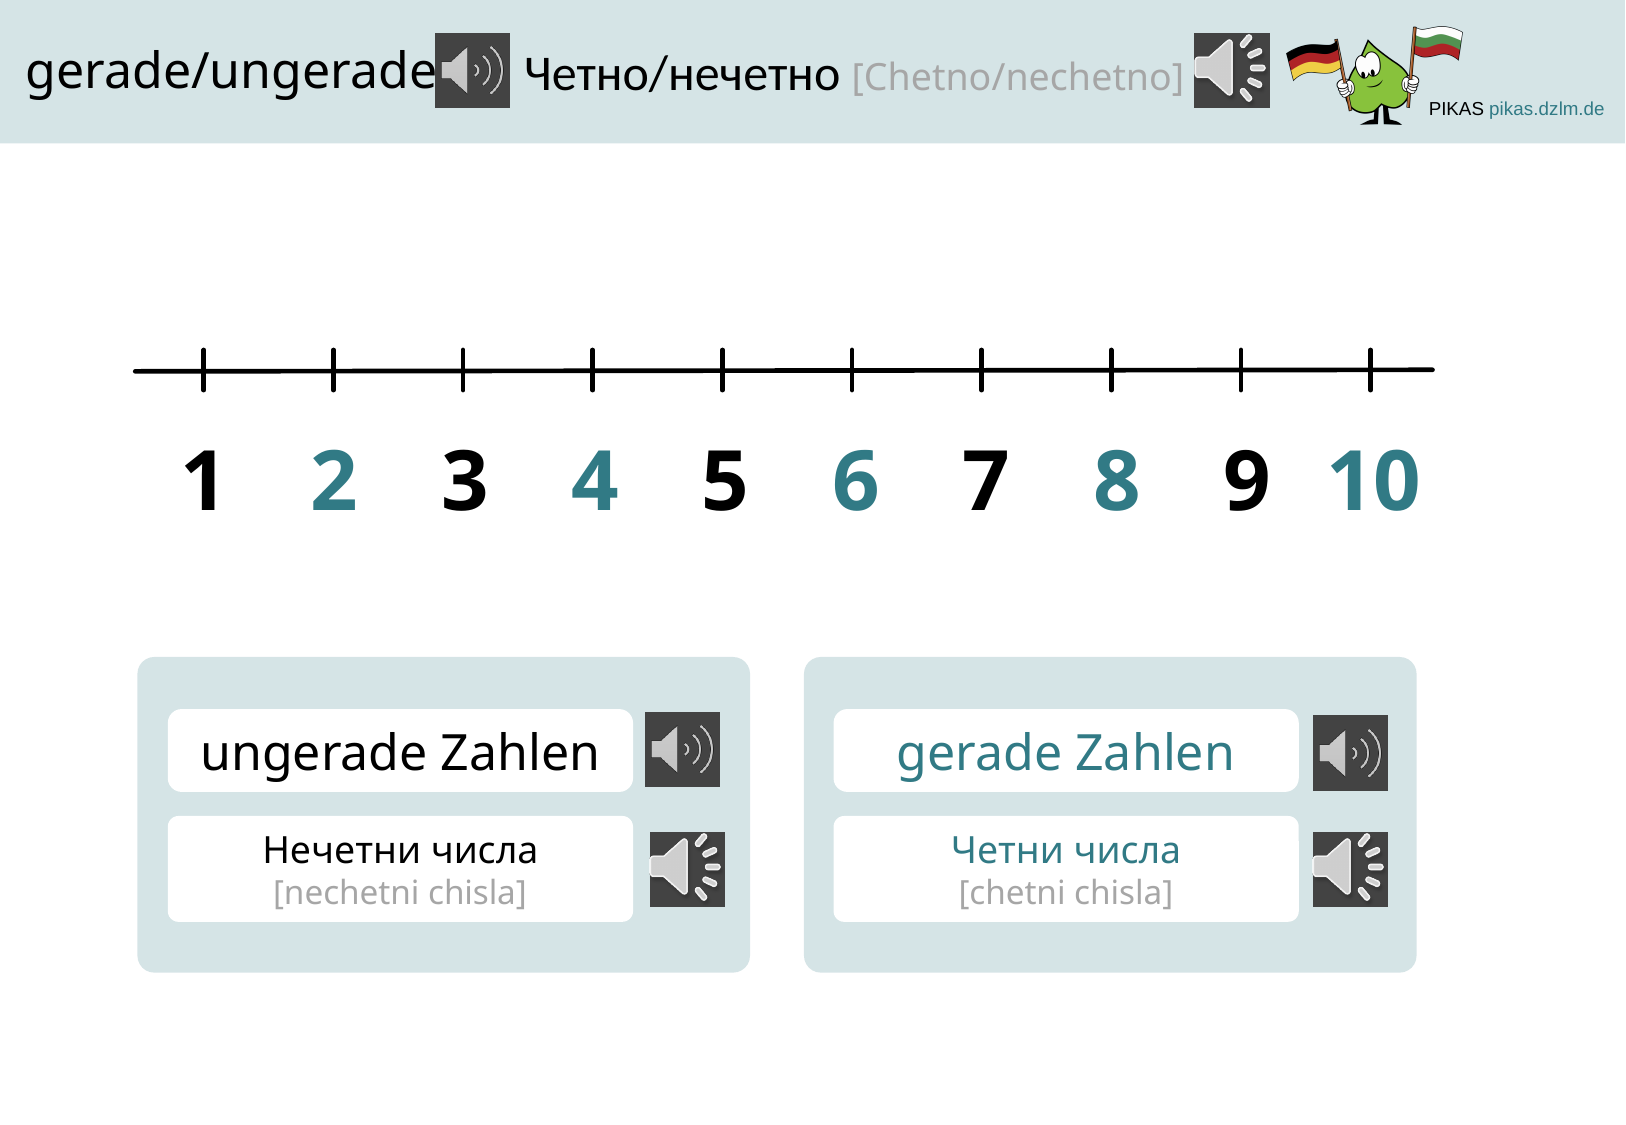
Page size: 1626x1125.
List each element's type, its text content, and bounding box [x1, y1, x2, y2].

text_box gerade Zahlen [833, 709, 1299, 792]
picture [1311, 830, 1389, 908]
picture [643, 710, 721, 788]
text_box 9 [1196, 419, 1299, 534]
text_box 6 [804, 419, 908, 534]
text_box 1 [152, 419, 256, 534]
text_box 4 [543, 419, 647, 534]
text_box ungerade Zahlen [167, 709, 634, 792]
text_box Нечетни числа [nechetni chisla] [167, 815, 634, 922]
text_box [802, 655, 1418, 974]
text_box 3 [413, 419, 516, 534]
text_box 8 [1065, 419, 1169, 534]
text_box 2 [282, 419, 386, 534]
text_box gerade/ungerade [14, 23, 572, 114]
text_box [136, 655, 752, 974]
picture [1311, 714, 1389, 792]
picture [1193, 31, 1271, 109]
picture [1286, 26, 1463, 125]
text_box Четно/нечетно [Chetno/nechetno] [513, 24, 1215, 116]
picture [648, 830, 726, 908]
text_box Четни числа [chetni chisla] [833, 815, 1299, 922]
text_box 5 [674, 419, 777, 534]
text_box 7 [935, 419, 1038, 534]
picture [433, 31, 511, 109]
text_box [135, 349, 1433, 391]
text_box 10 [1299, 419, 1450, 534]
